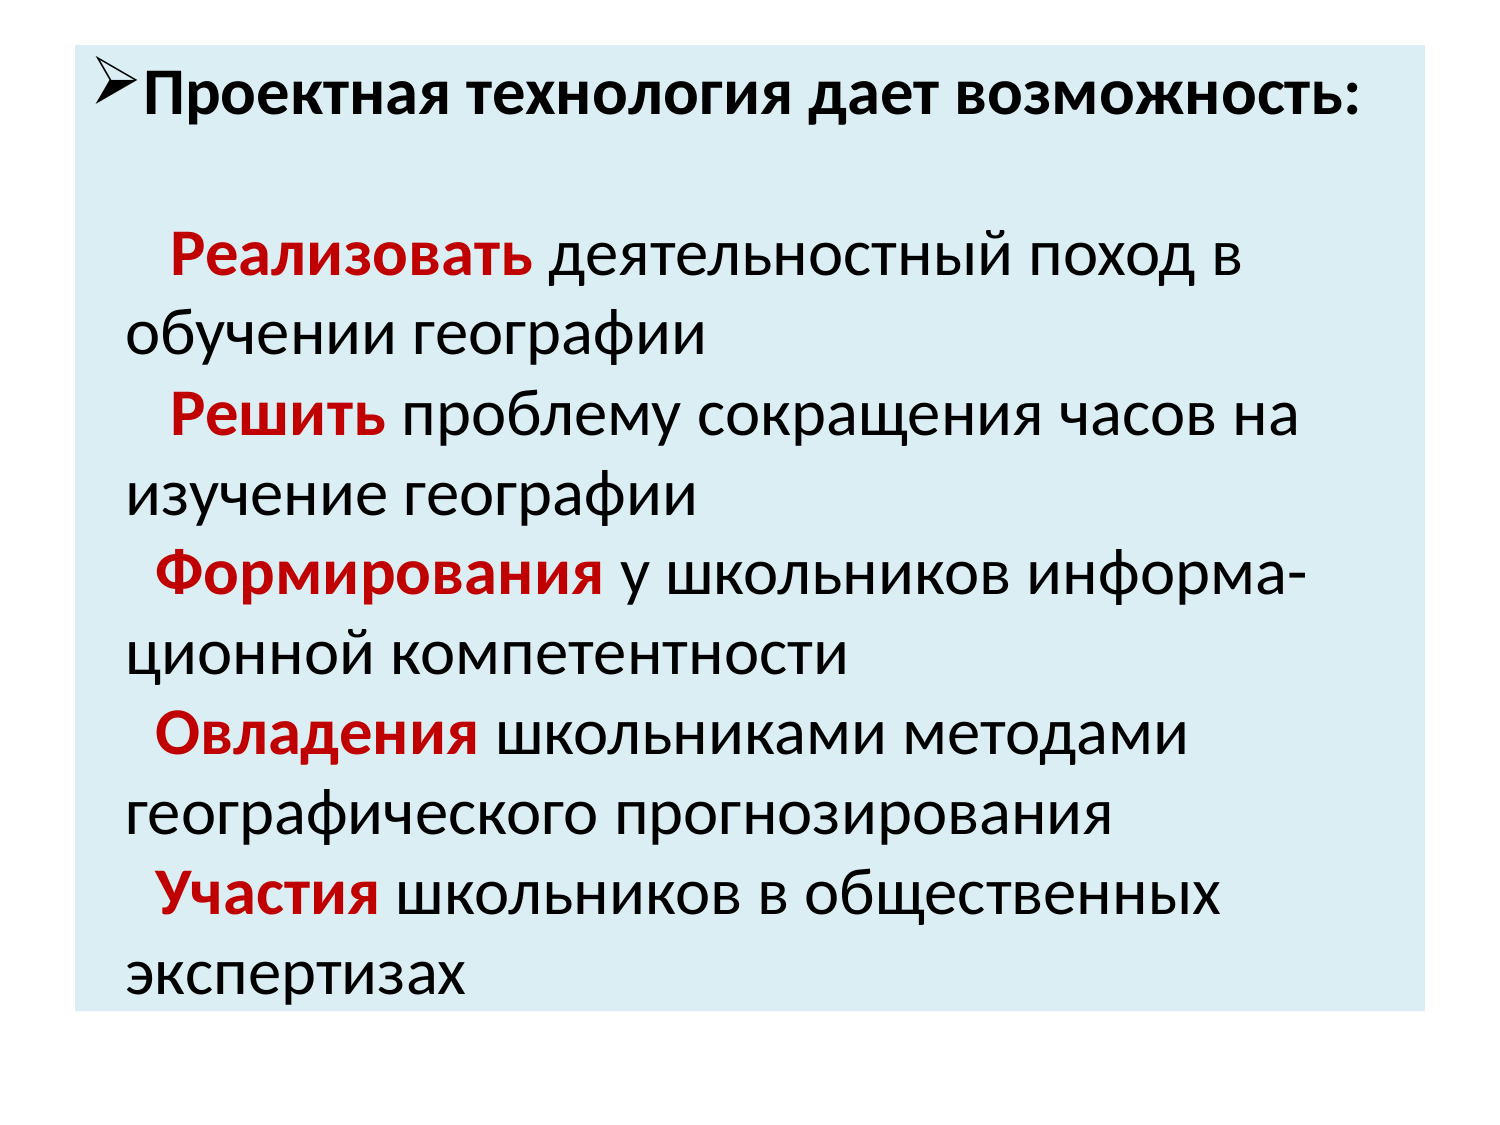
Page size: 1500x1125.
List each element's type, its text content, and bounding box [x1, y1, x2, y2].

title Проектная технология дает возможность: Реализовать деятельностный поход в обучении географии Решить проблему сокращения часов на изучение географии Формирования у школьников информа-ционной компетентности Овладения школьниками методами географического прогнозирования Участия школьников в общественных экспертизах [75, 45, 1425, 1012]
